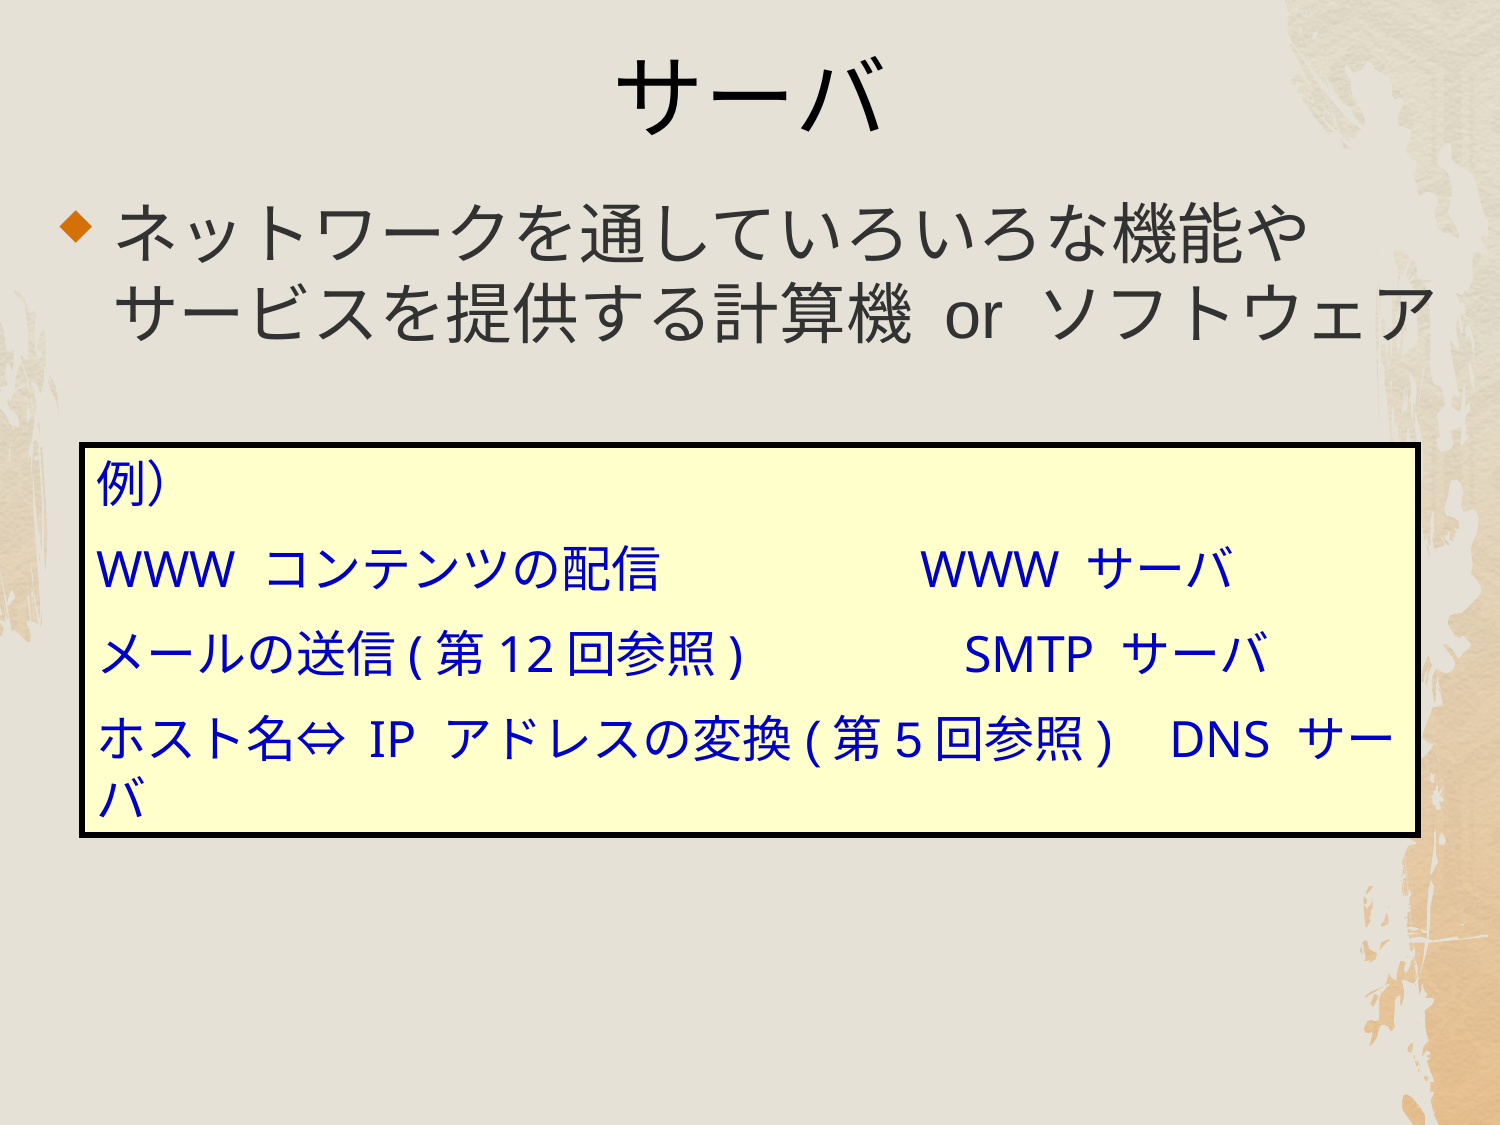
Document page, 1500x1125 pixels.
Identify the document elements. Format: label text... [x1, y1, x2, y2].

title サーバ [75, 19, 1425, 171]
list ネットワークを通していろいろな機能やサービスを提供する計算機 or ソフトウェア [41, 184, 1459, 927]
text_box 例） WWW コンテンツの配信 WWW サーバ メールの送信(第12回参照) SMTP サーバ ホスト名⇔ IP アドレスの変換(第5回参照) DNS サーバ [81, 445, 1418, 835]
